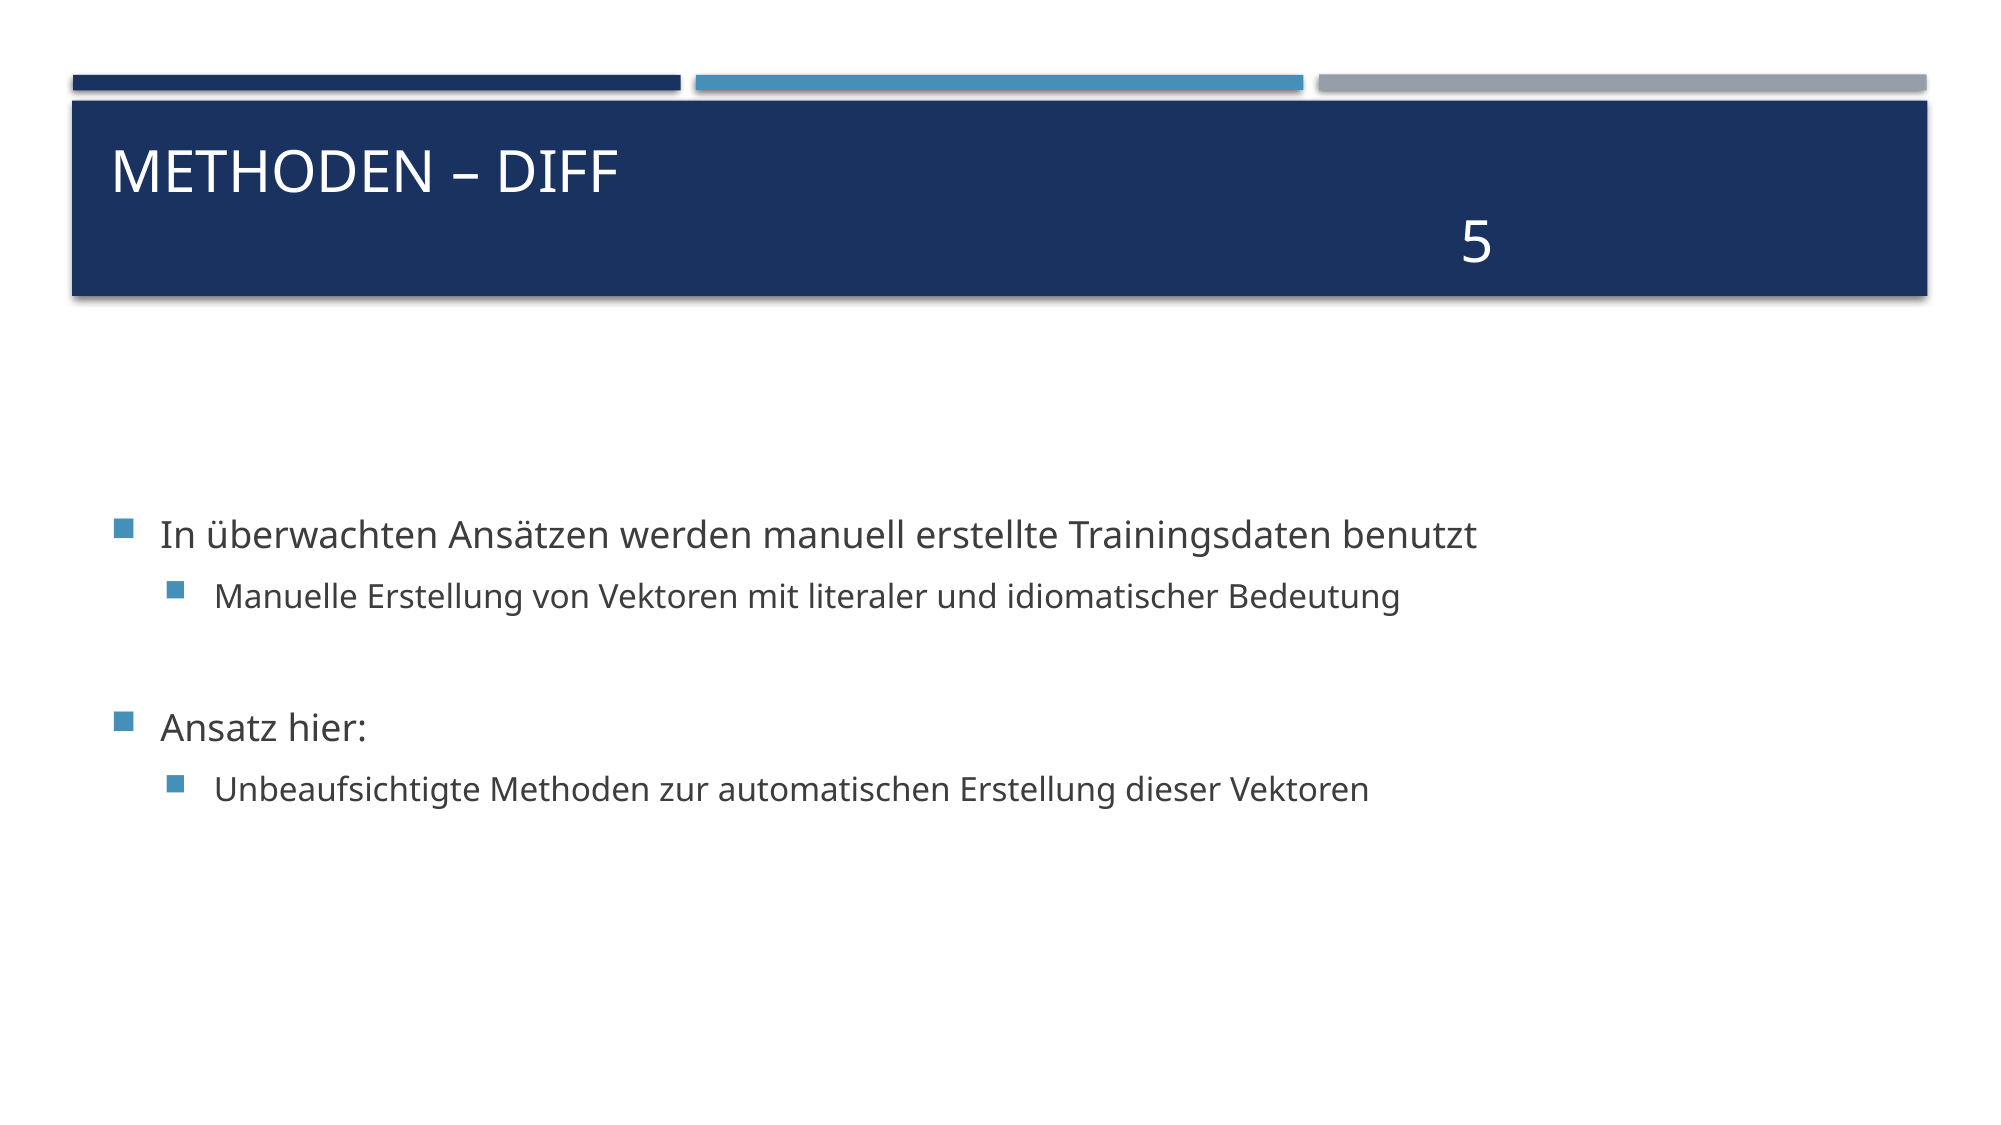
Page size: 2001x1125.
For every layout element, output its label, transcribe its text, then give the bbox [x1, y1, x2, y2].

list In überwachten Ansätzen werden manuell erstellte Trainingsdaten benutzt Manuelle Erstellung von Vektoren mit literaler und idiomatischer Bedeutung Ansatz hier: Unbeaufsichtigte Methoden zur automatischen Erstellung dieser Vektoren [95, 357, 1905, 962]
title Methoden – Diff 5 [95, 115, 1905, 282]
